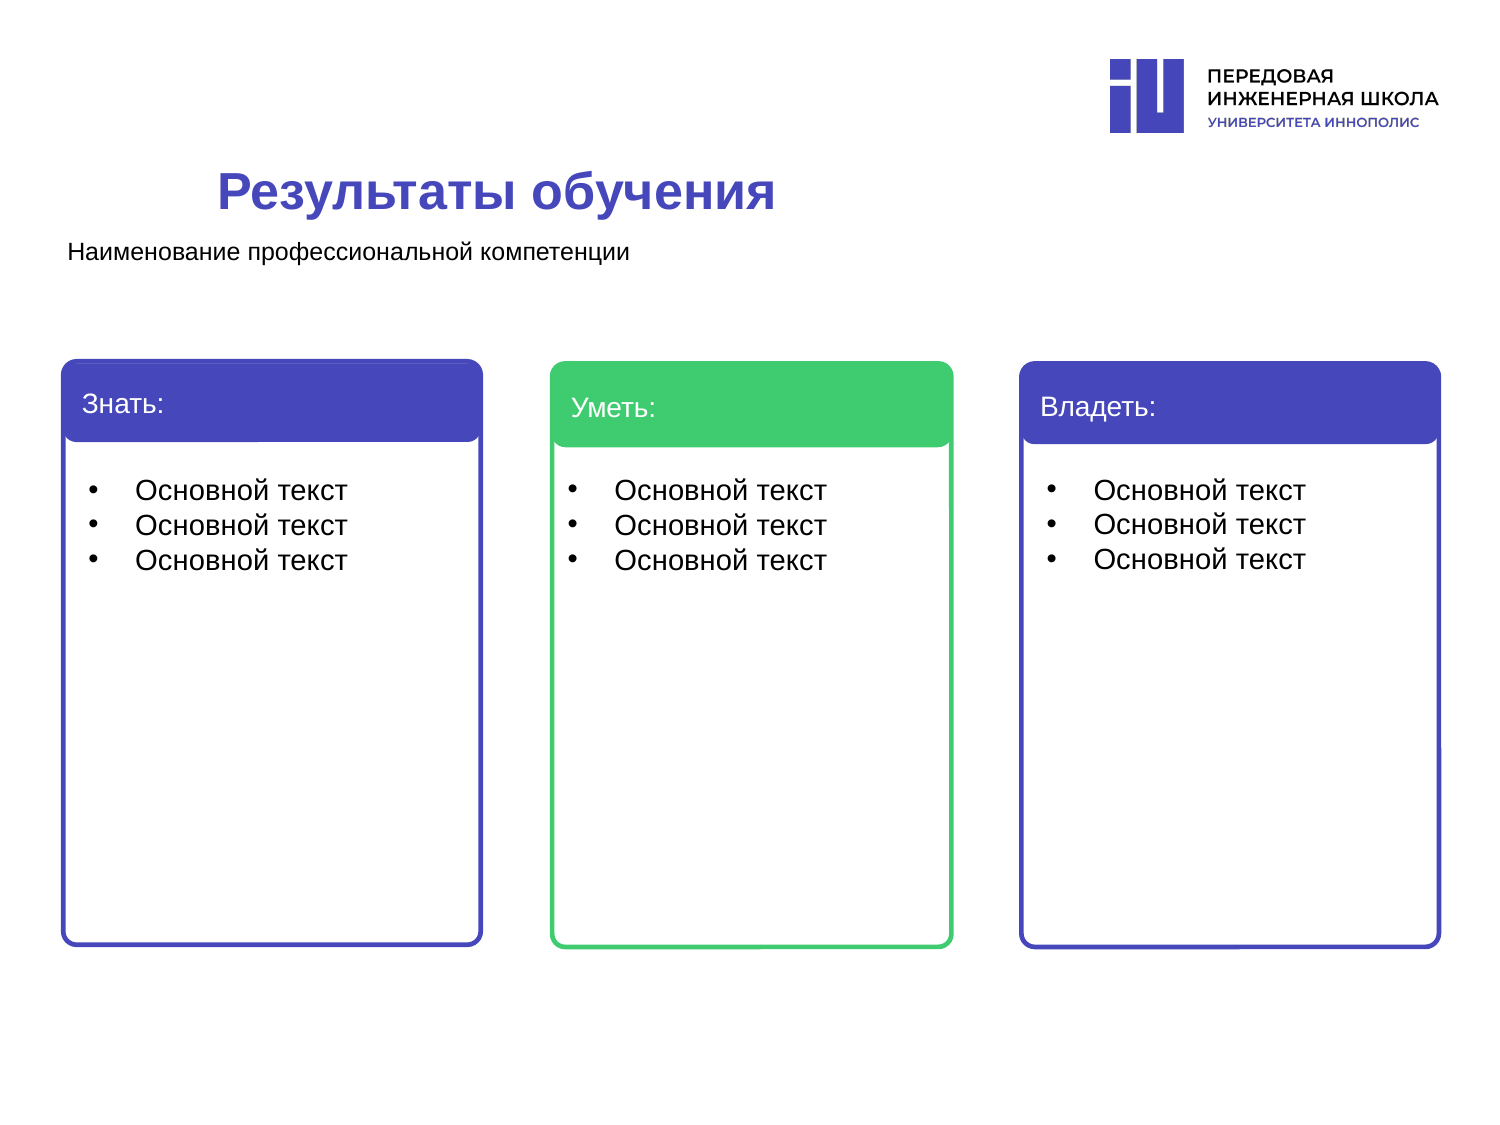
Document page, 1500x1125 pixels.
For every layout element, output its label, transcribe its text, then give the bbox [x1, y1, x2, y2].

text_box Основной текст Основной текст Основной текст [73, 464, 473, 584]
text_box [62, 360, 482, 946]
text_box [551, 362, 953, 948]
text_box Основной текст Основной текст Основной текст [1031, 463, 1431, 583]
text_box [1020, 362, 1440, 948]
text_box Наименование профессиональной компетенции [52, 228, 892, 273]
text_box Результаты обучения [52, 149, 892, 227]
picture [1110, 59, 1439, 133]
text_box Основной текст Основной текст Основной текст [552, 463, 952, 584]
